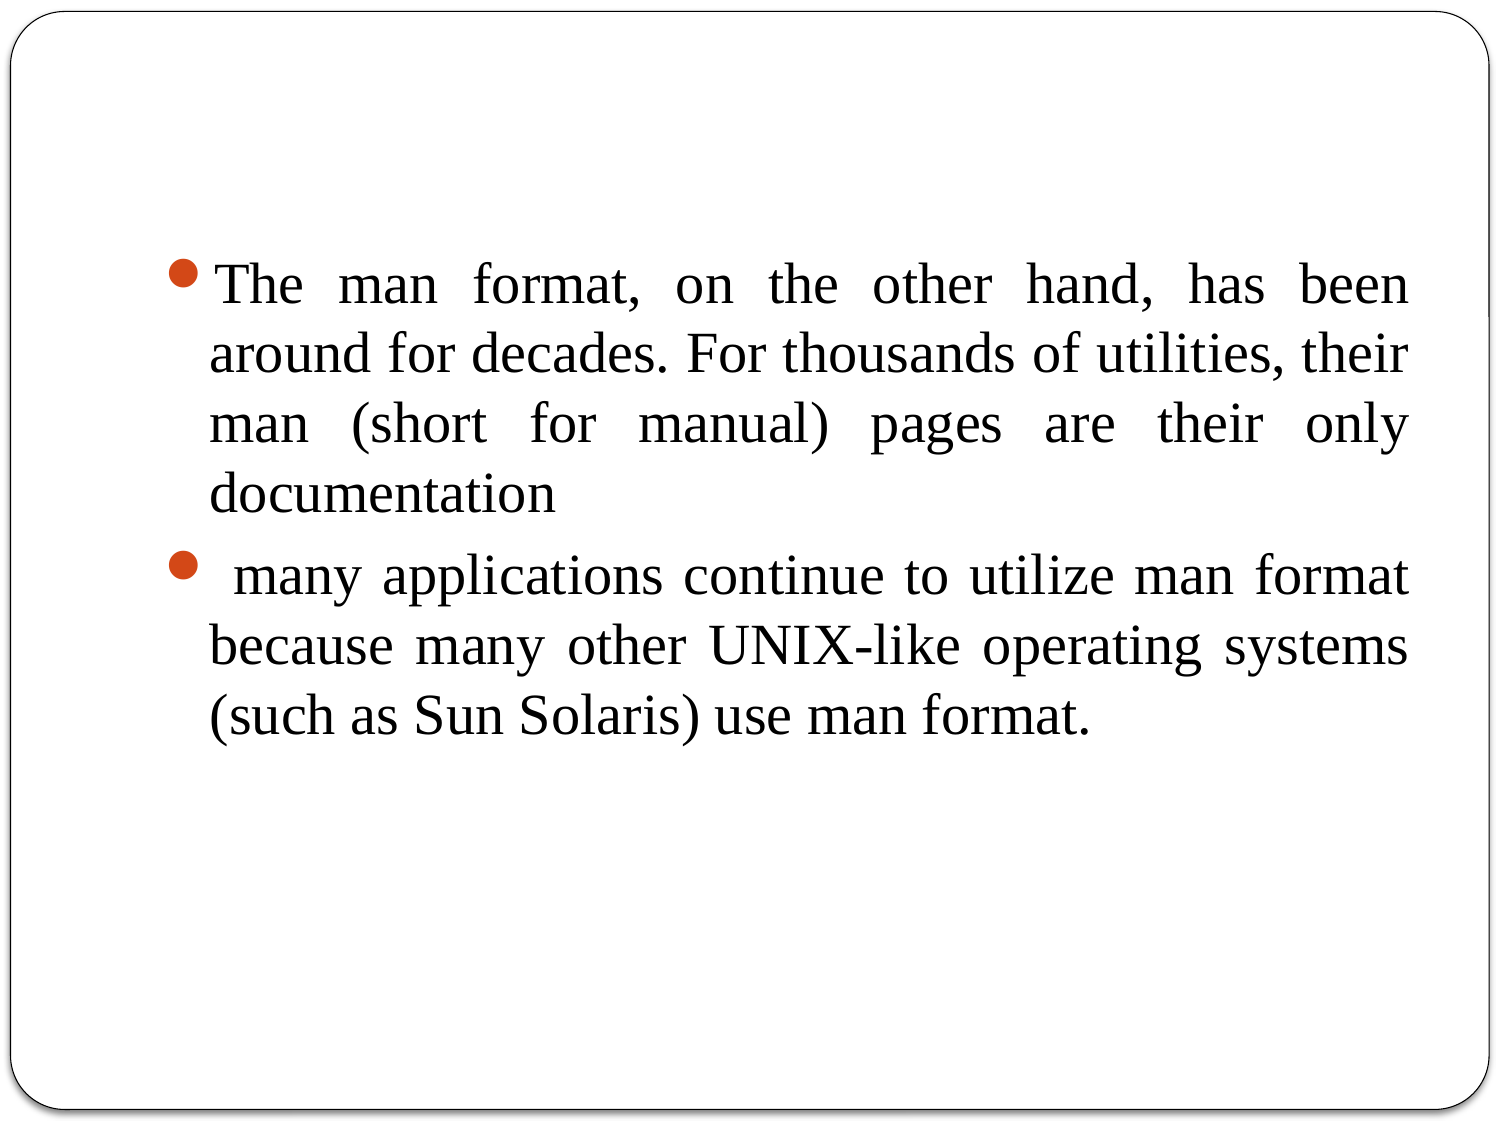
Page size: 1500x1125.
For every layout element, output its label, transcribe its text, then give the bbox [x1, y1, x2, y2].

list The man format, on the other hand, has been around for decades. For thousands of utilities, their man (short for manual) pages are their only documentation many applications continue to utilize man format because many other UNIX-like operating systems (such as Sun Solaris) use man format. [150, 237, 1425, 988]
